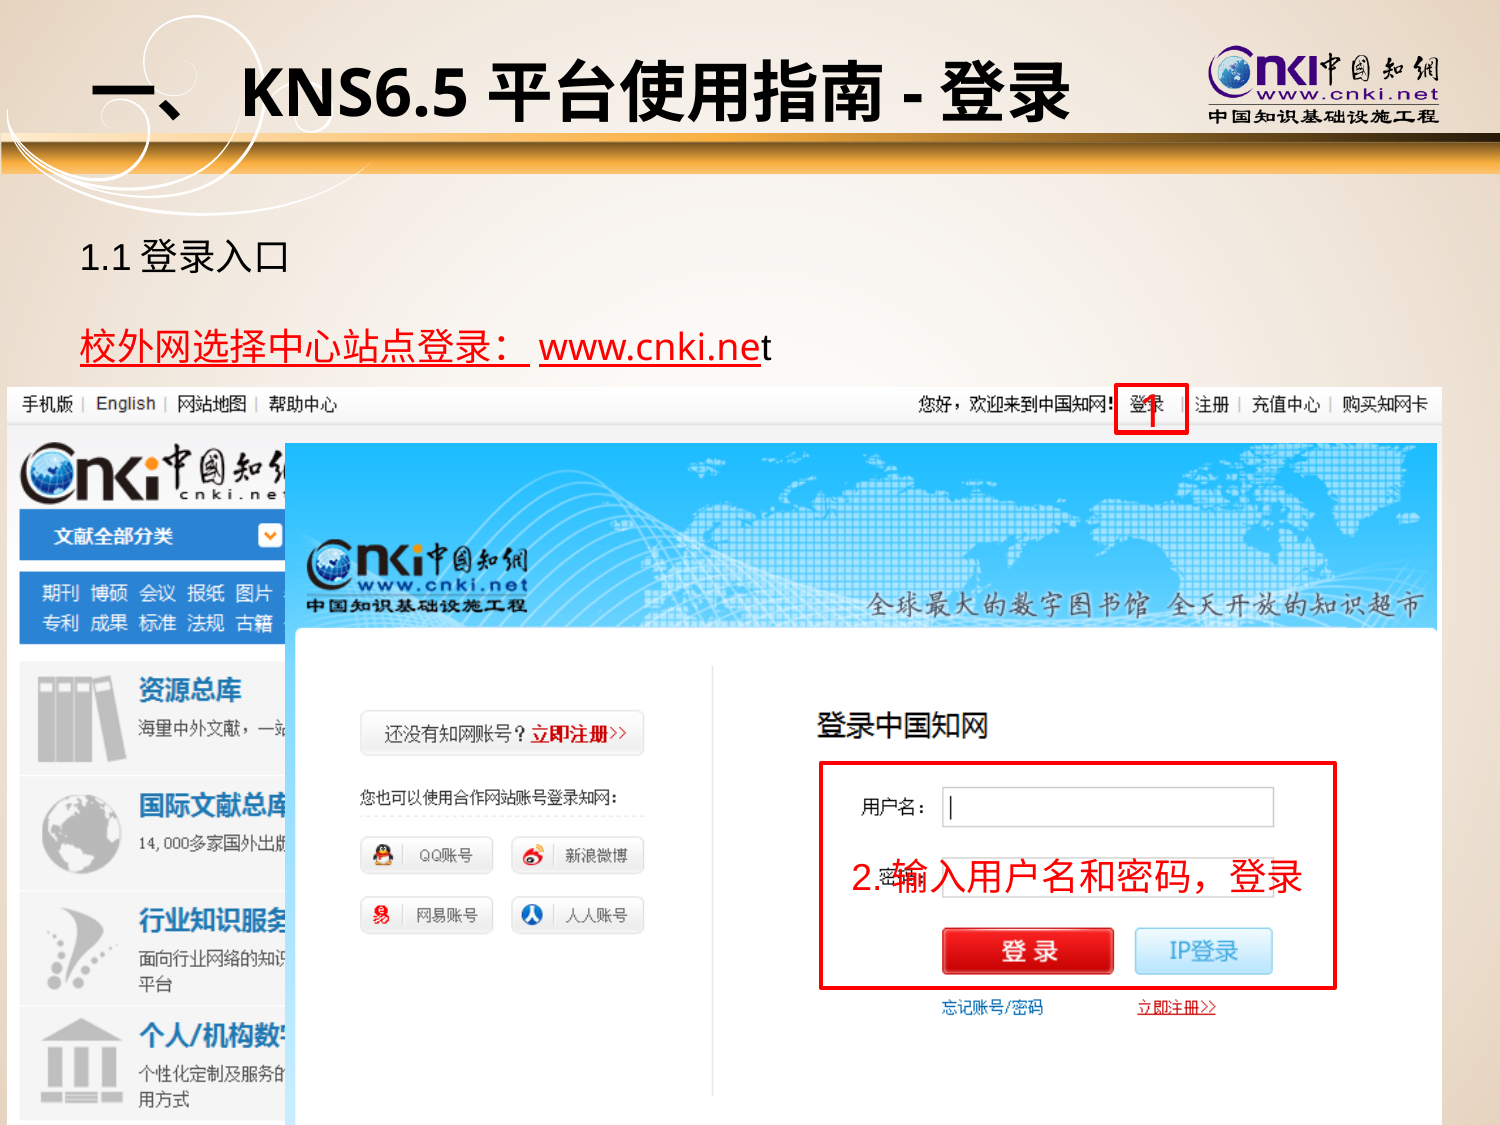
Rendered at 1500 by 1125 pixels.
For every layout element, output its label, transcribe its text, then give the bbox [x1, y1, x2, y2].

title 一、KNS6.5平台使用指南-登录 [75, 45, 1134, 134]
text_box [7, 384, 1442, 1125]
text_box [285, 443, 1437, 1125]
text_box 1.1登录入口 校外网选择中心站点登录：www.cnki.net [64, 225, 951, 376]
picture [1139, 0, 1500, 210]
